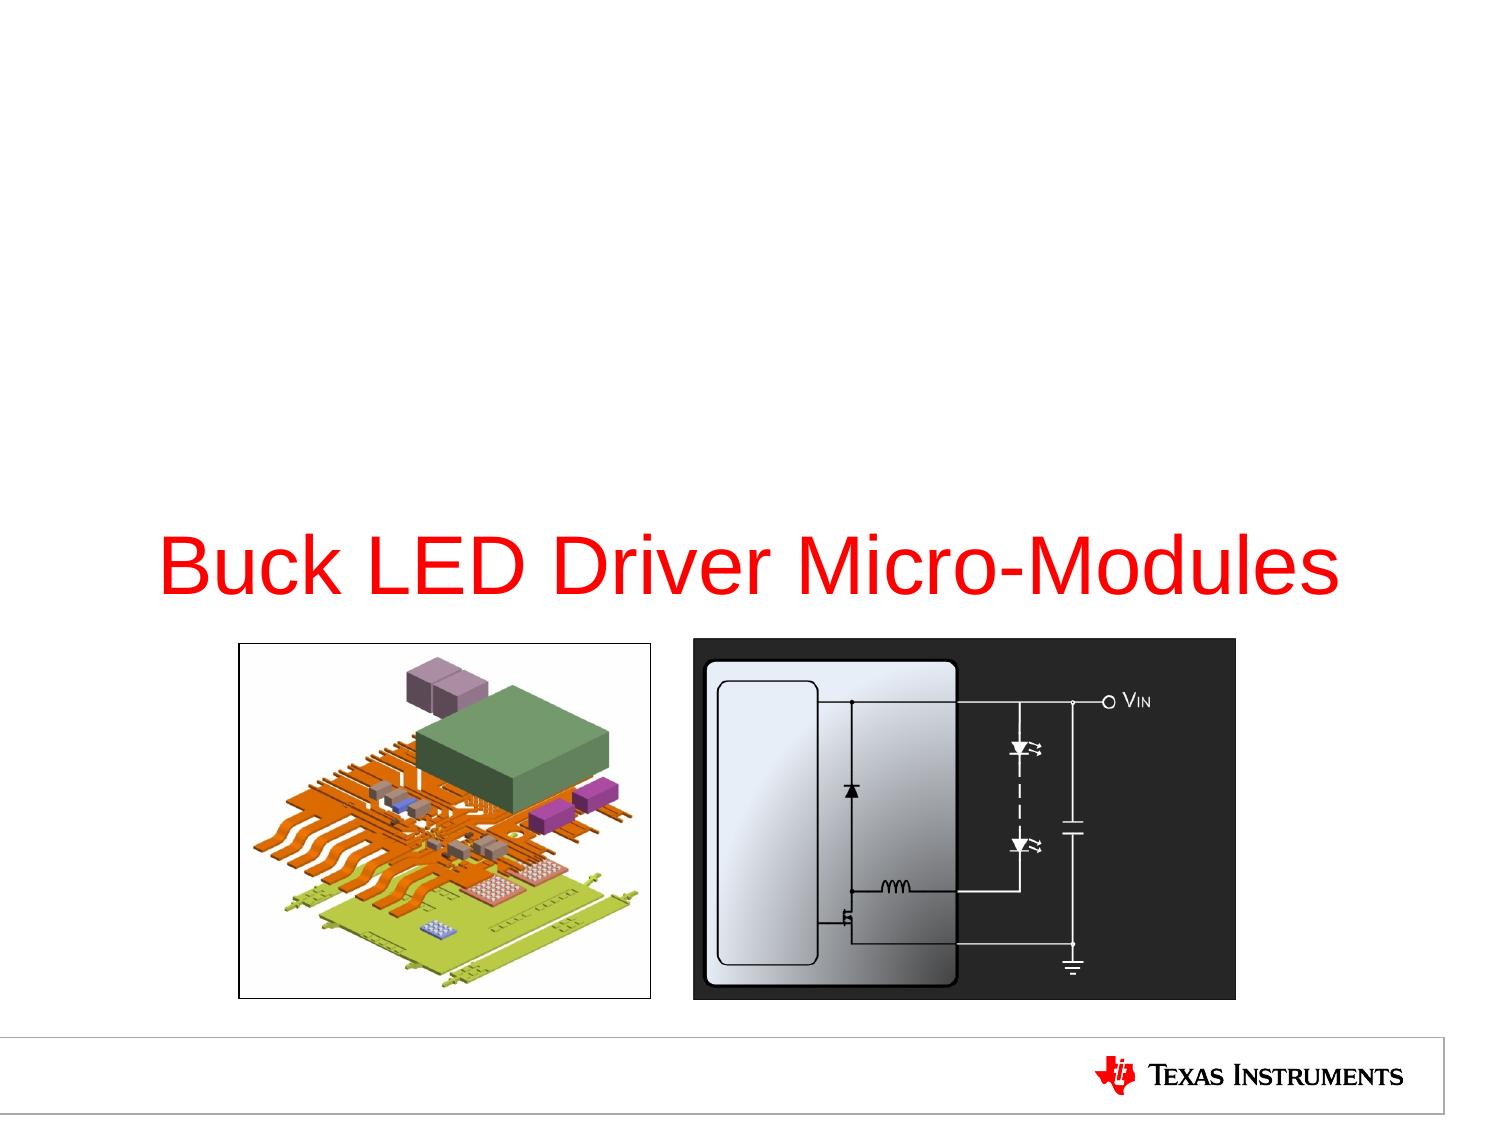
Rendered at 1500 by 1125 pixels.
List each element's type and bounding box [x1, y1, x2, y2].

picture [1095, 1056, 1403, 1095]
picture [693, 637, 1236, 1000]
text_box [142, 503, 1357, 619]
picture [239, 644, 650, 999]
